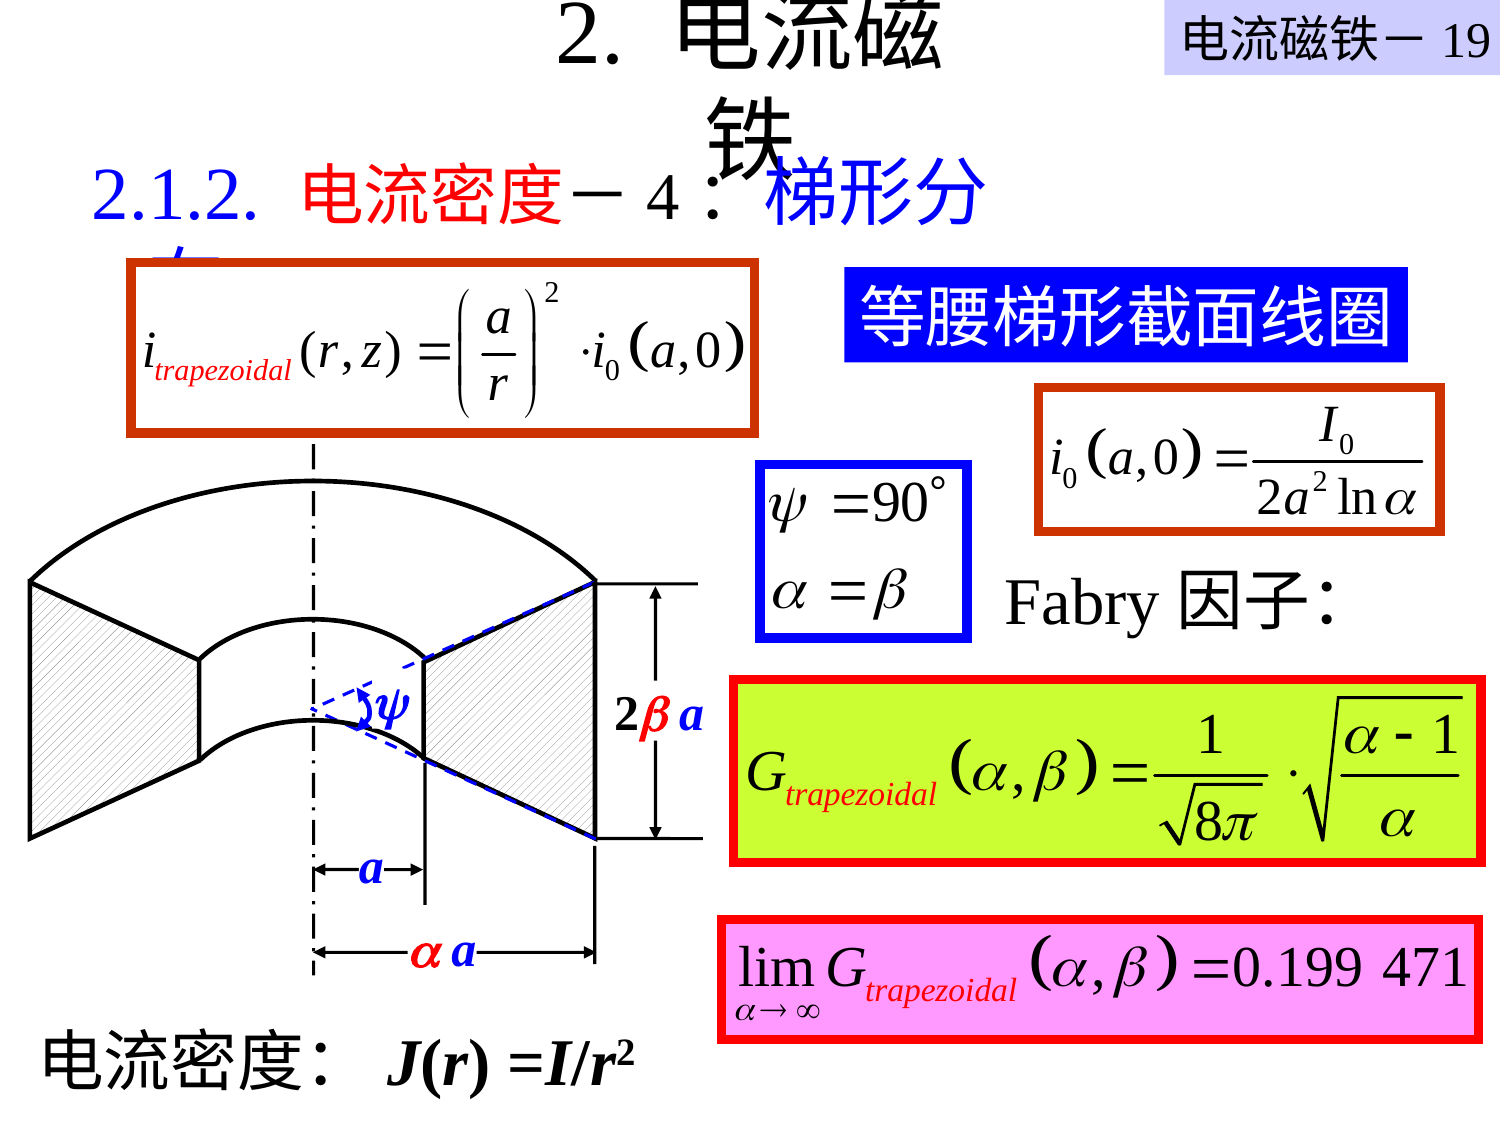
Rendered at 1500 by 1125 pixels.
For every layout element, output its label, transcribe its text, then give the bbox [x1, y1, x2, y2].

text_box 2 a [608, 680, 711, 741]
title 2. 电流磁铁 [505, 0, 995, 136]
text_box [649, 586, 662, 680]
text_box [423, 583, 595, 838]
text_box  a [407, 916, 477, 977]
text_box 等腰梯形截面线圈 [844, 267, 1408, 363]
text_box [312, 863, 358, 876]
text_box [384, 863, 424, 876]
text_box [199, 619, 425, 712]
text_box [29, 481, 596, 664]
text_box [1042, 391, 1436, 528]
text_box 电流密度：J(r) =I/r2 [22, 1011, 651, 1107]
text_box [477, 946, 597, 959]
text_box  [372, 668, 407, 729]
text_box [764, 468, 963, 634]
text_box Fabry因子： [989, 550, 1392, 646]
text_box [725, 923, 1475, 1036]
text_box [738, 683, 1477, 858]
text_box [29, 582, 200, 839]
text_box 电流磁铁－19 [1164, 0, 1500, 76]
text_box a [358, 834, 384, 894]
text_box [200, 720, 426, 813]
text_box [135, 266, 751, 429]
text_box [312, 946, 407, 959]
text_box [355, 687, 370, 732]
list 2.1.2. 电流密度－4：梯形分布 [76, 136, 1029, 791]
text_box [649, 741, 662, 840]
